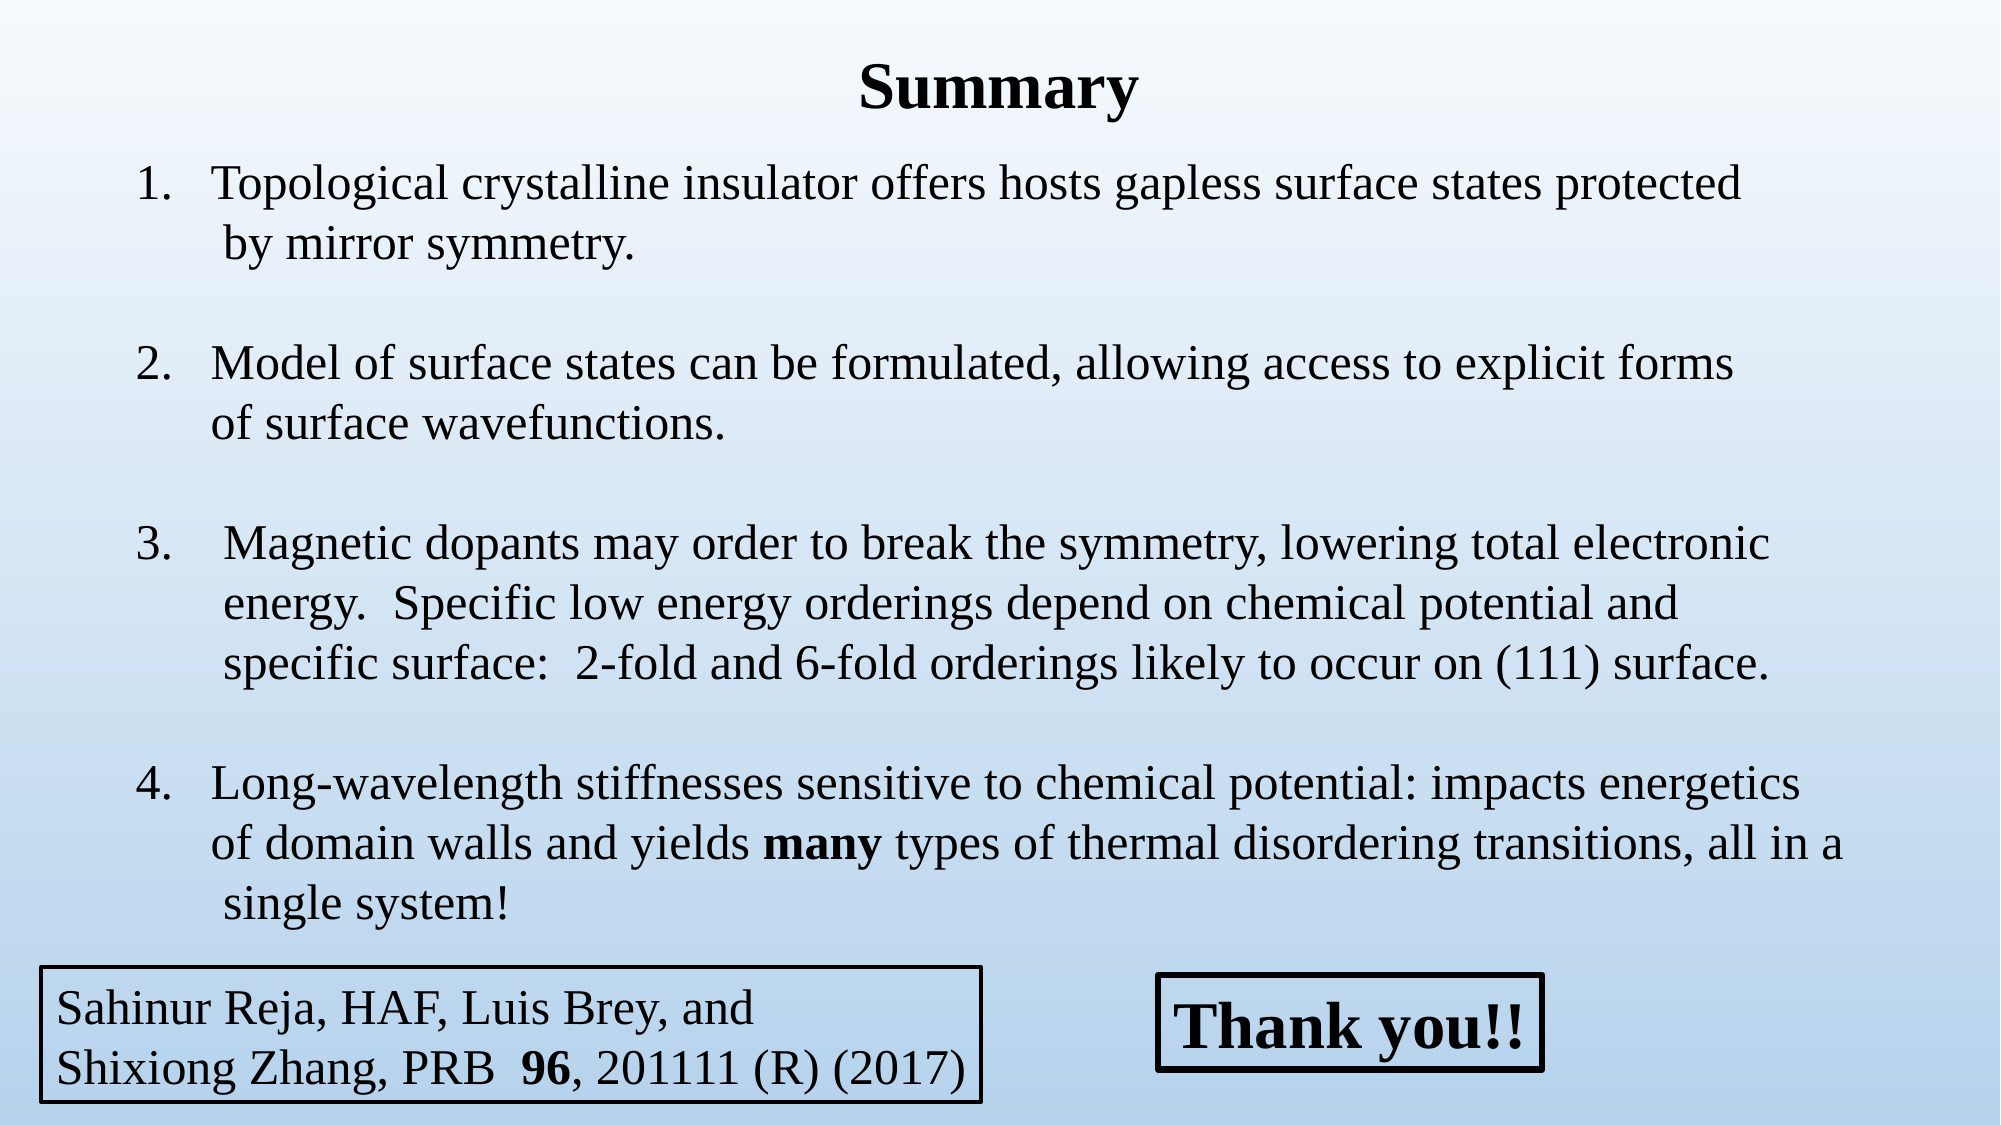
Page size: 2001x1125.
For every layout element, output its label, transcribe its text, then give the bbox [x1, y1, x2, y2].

text_box Sahinur Reja, HAF, Luis Brey, and Shixiong Zhang, PRB 96, 201111 (R) (2017) [40, 967, 981, 1102]
text_box Thank you!! [1158, 974, 1543, 1070]
text_box Summary [843, 34, 1156, 130]
text_box Topological crystalline insulator offers hosts gapless surface states protected by mirror symmetry. Model of surface states can be formulated, allowing access to explicit forms of surface wavefunctions. 3. Magnetic dopants may order to break the symmetry, lowering total electronic energy. Specific low energy orderings depend on chemical potential and specific surface: 2-fold and 6-fold orderings likely to occur on (111) surface. Long-wavelength stiffnesses sensitive to chemical potential: impacts energetics of domain walls and yields many types of thermal disordering transitions, all in a single system! [120, 141, 1890, 937]
